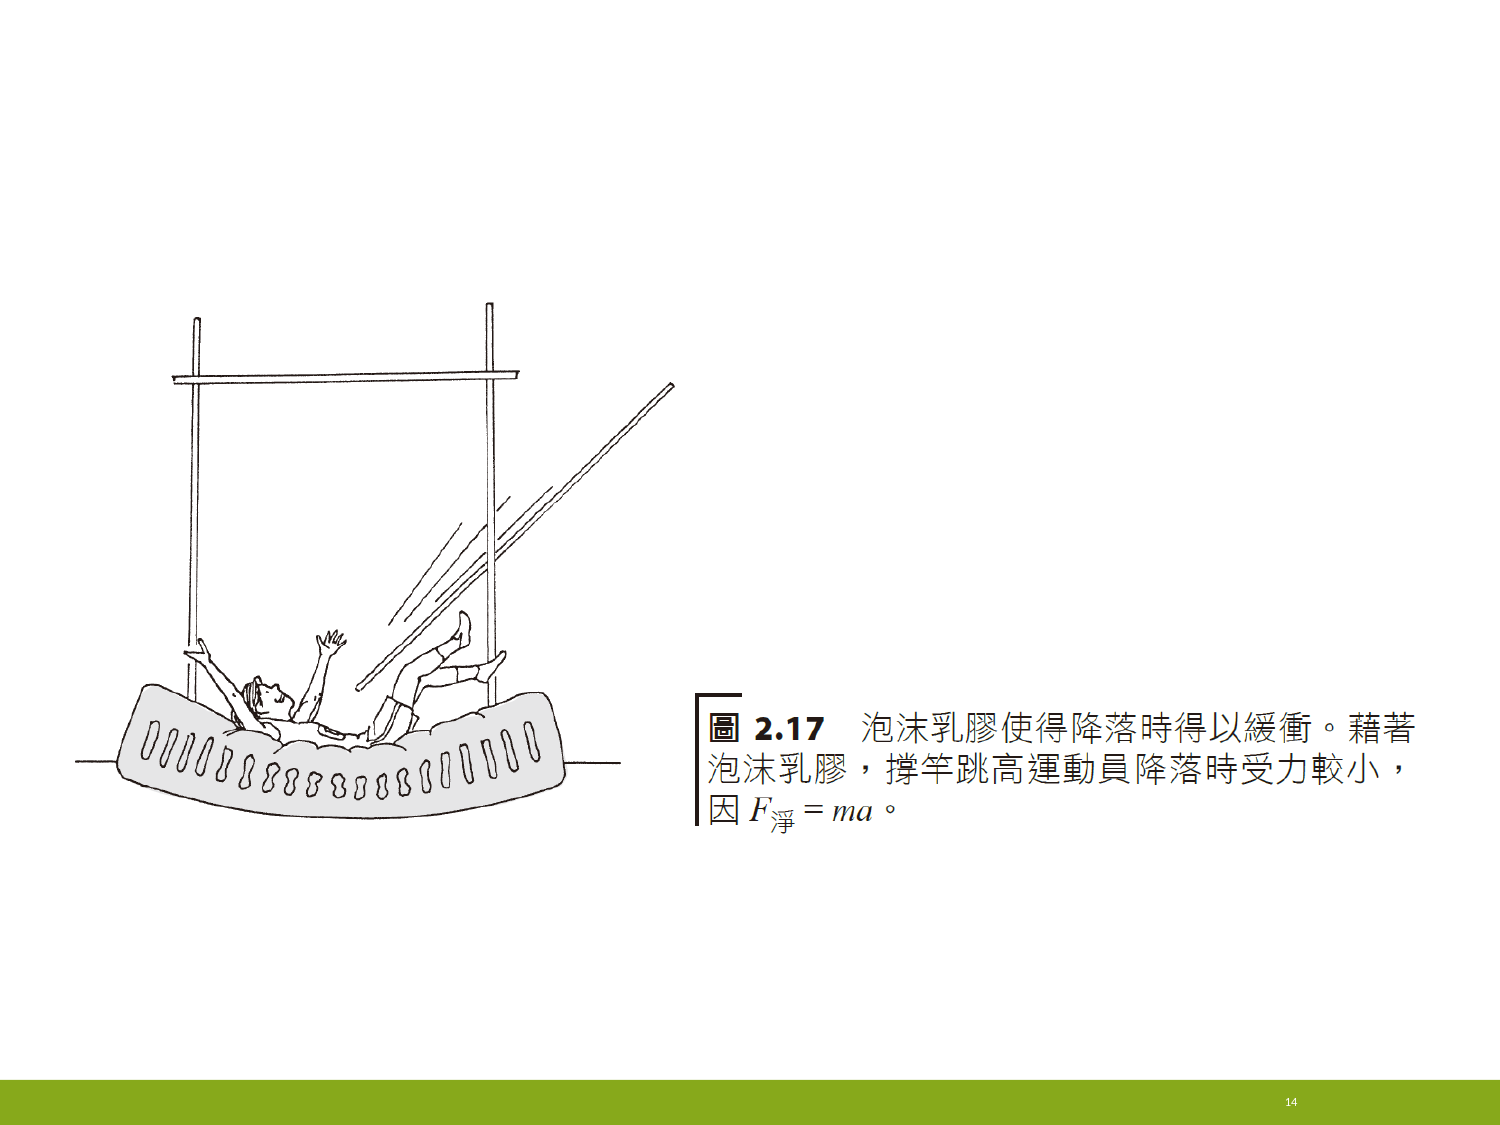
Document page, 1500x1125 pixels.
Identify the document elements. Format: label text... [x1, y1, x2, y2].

slide_number 14 [1217, 1082, 1313, 1121]
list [74, 302, 1425, 845]
